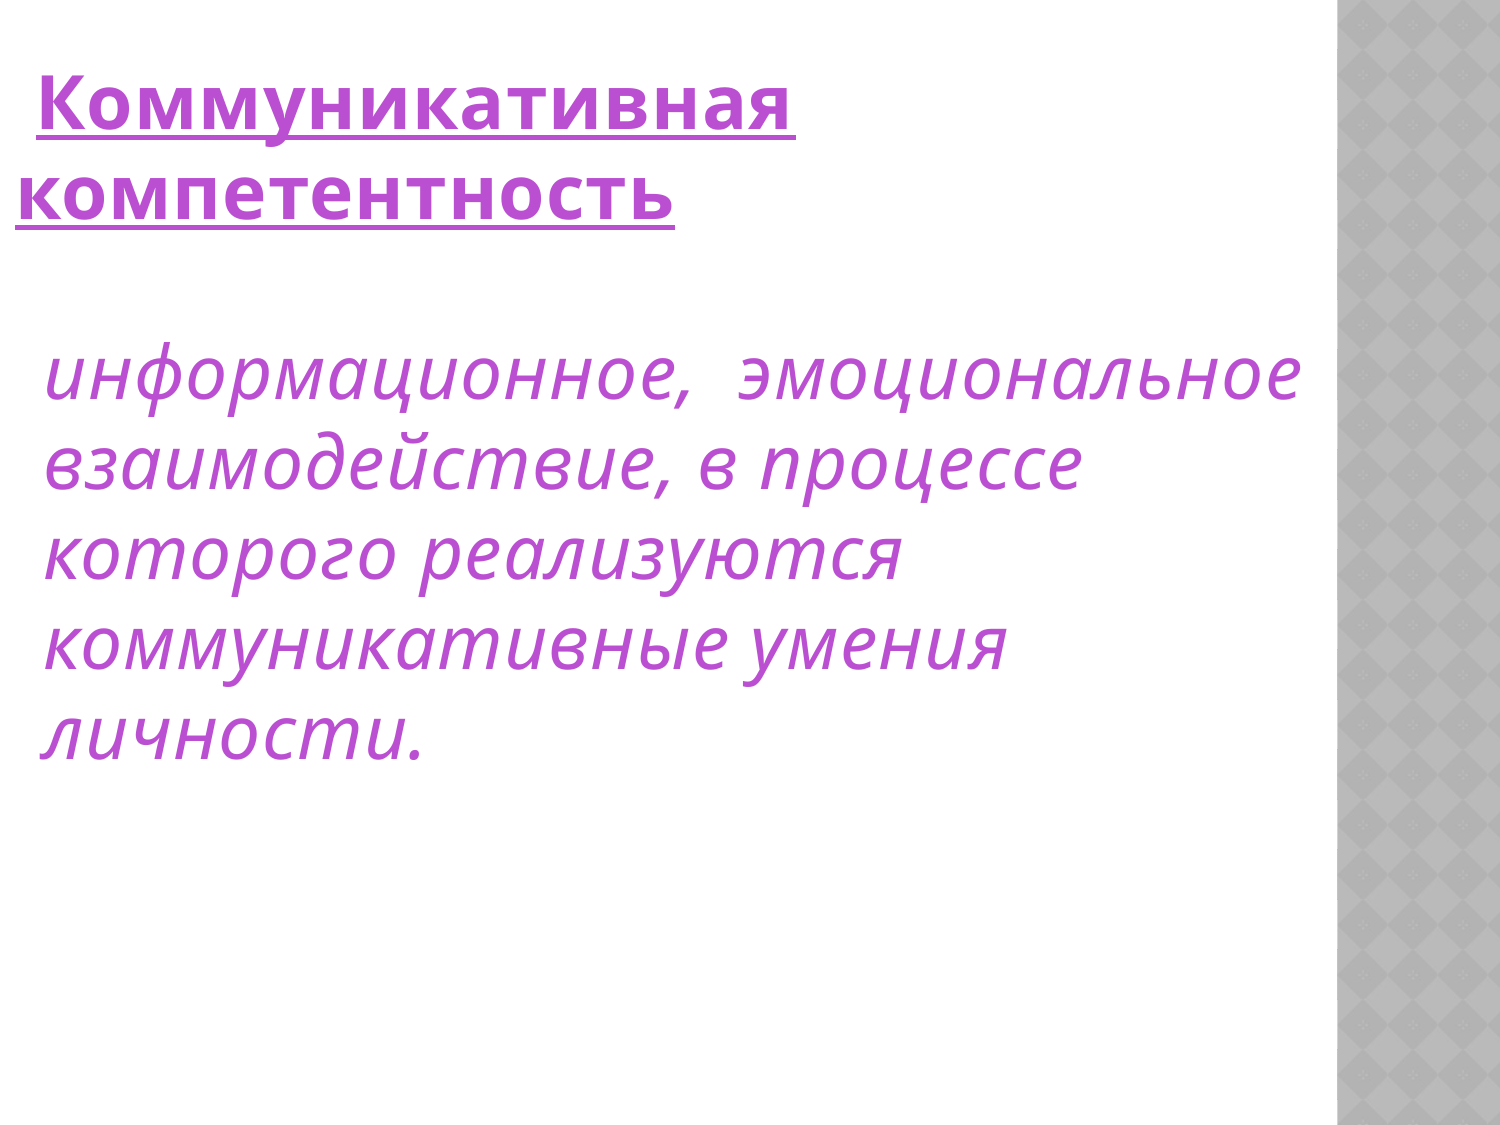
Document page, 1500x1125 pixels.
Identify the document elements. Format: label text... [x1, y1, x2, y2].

text_box Коммуникативная компетентность информационное, эмоциональное взаимодействие, в процессе которого реализуются коммуникативные умения личности. [0, 46, 1360, 782]
